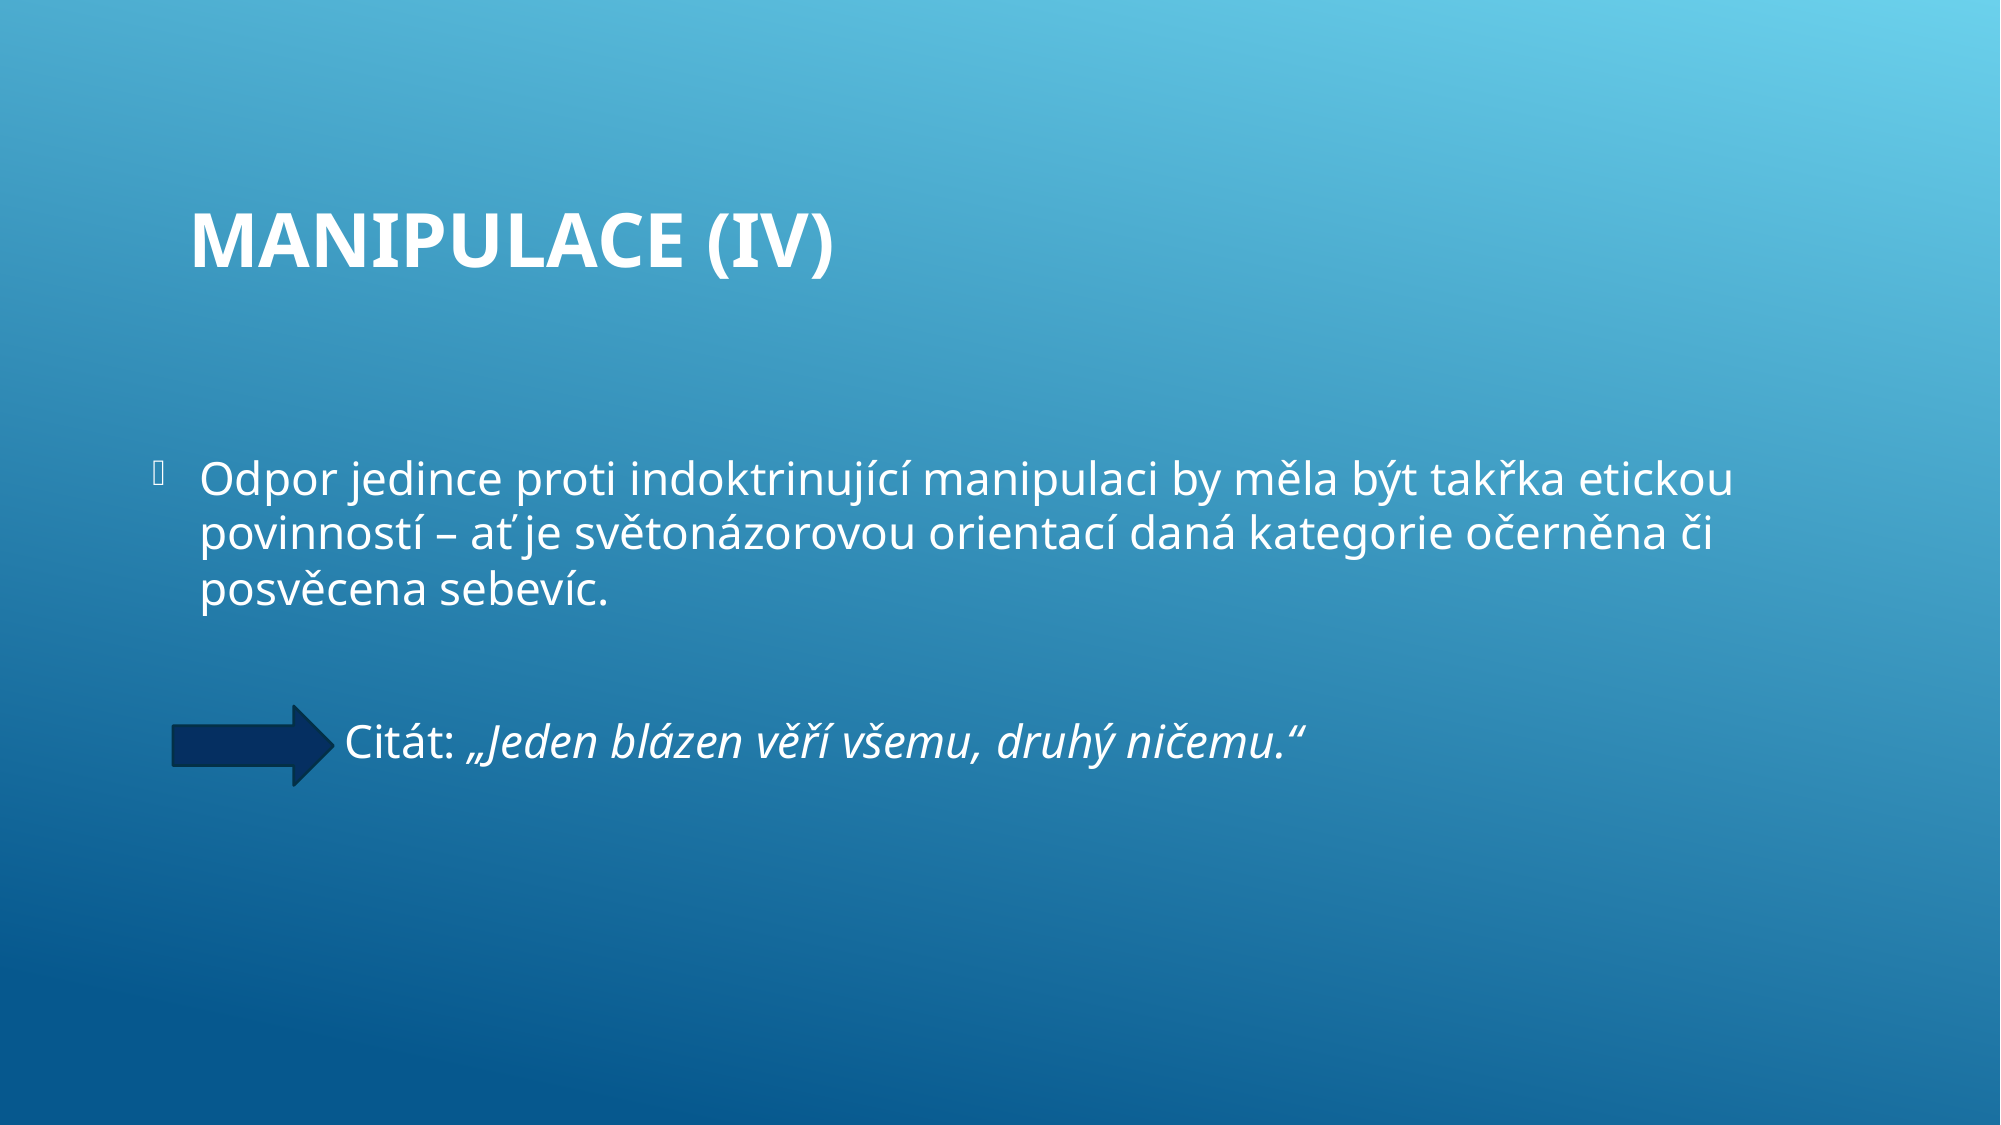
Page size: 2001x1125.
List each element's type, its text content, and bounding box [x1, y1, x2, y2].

text_box [171, 704, 335, 787]
title Manipulace (IV) [173, 114, 1573, 304]
list Odpor jedince proti indoktrinující manipulaci by měla být takřka etickou povinností – ať je světonázorovou orientací daná kategorie očerněna či posvěcena sebevíc. Citát: „Jeden blázen věří všemu, druhý ničemu.“ [137, 304, 1863, 1066]
